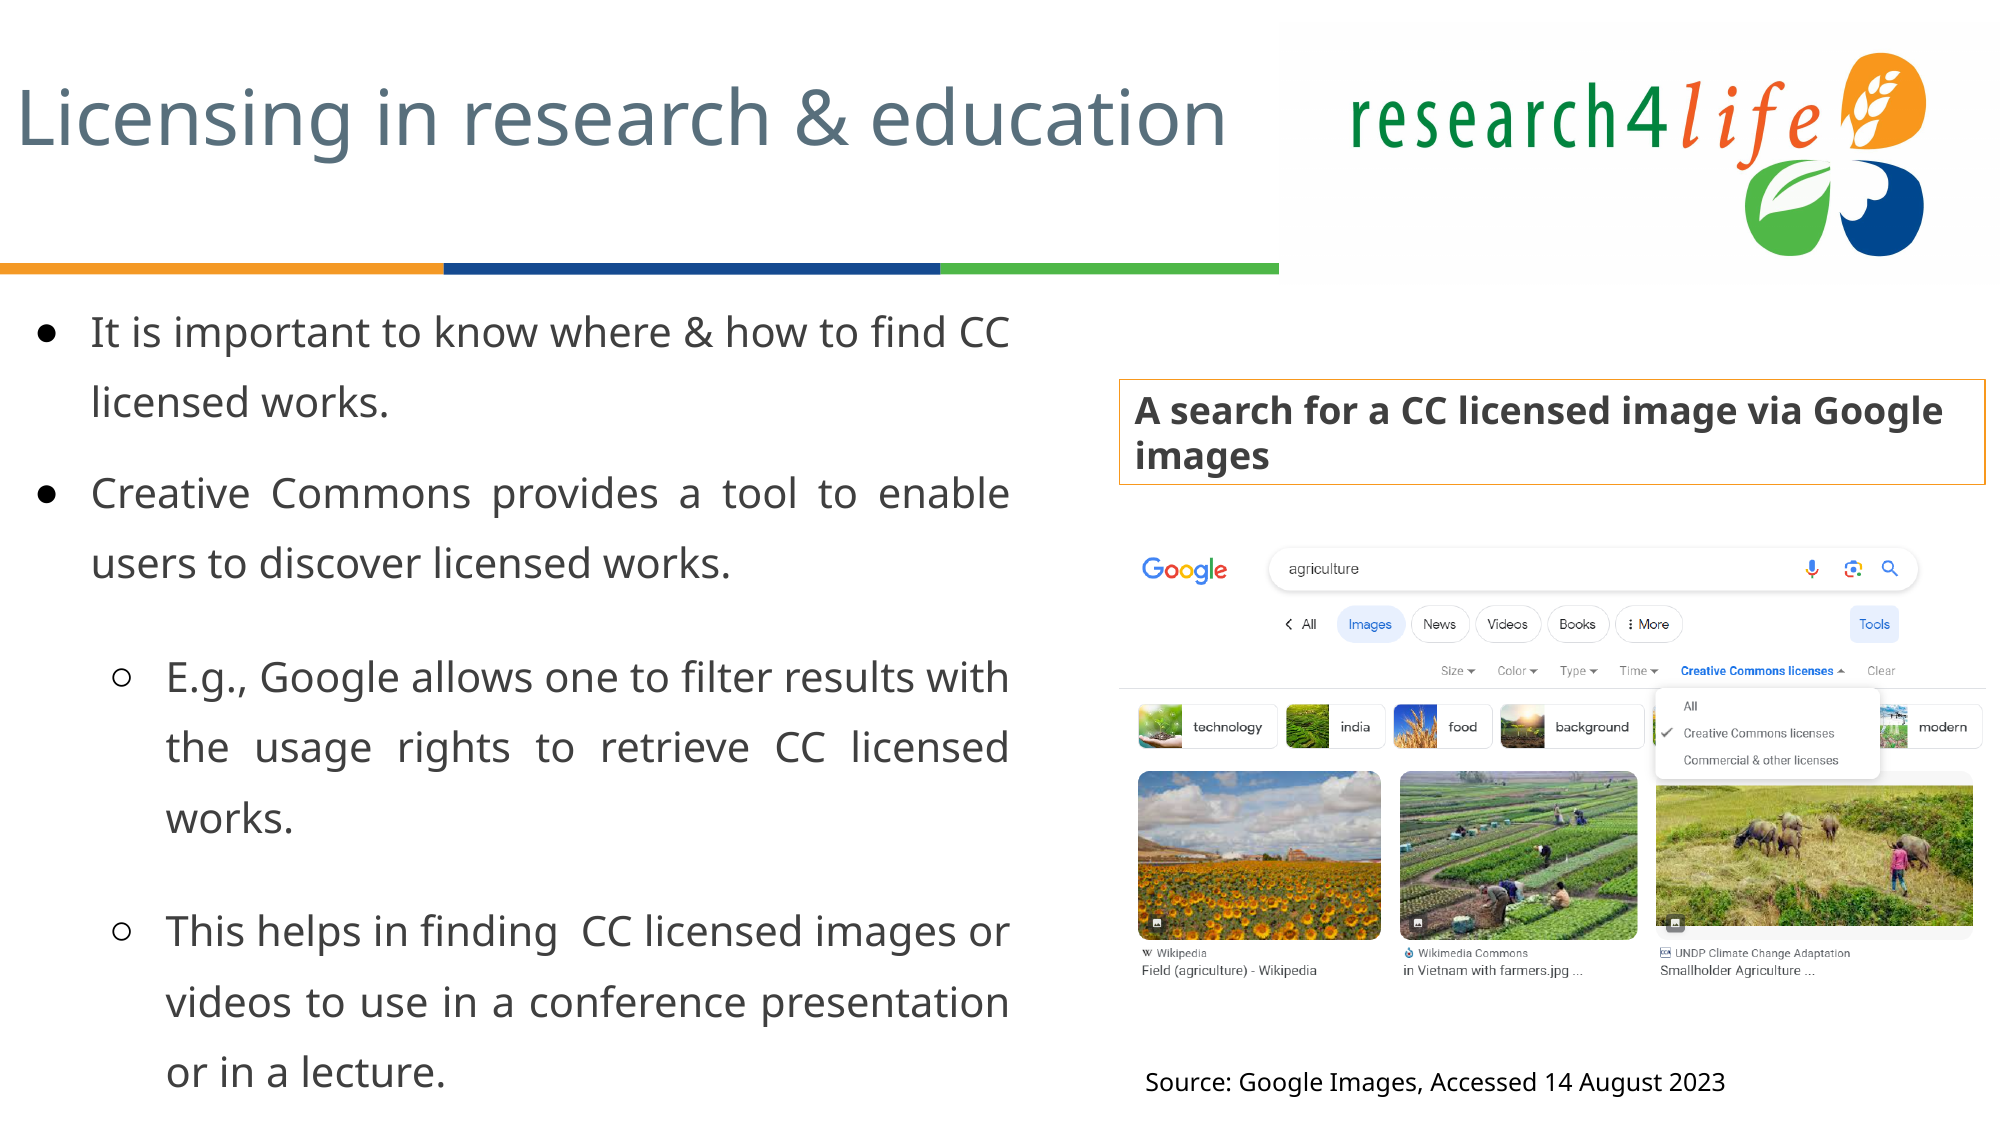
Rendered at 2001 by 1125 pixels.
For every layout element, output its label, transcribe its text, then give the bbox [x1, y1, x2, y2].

picture [1119, 524, 1986, 980]
picture [1279, 22, 2000, 285]
list It is important to know where & how to find CC licensed works. Creative Commons provides a tool to enable users to discover licensed works. E.g., Google allows one to filter results with the usage rights to retrieve CC licensed works. This helps in finding CC licensed images or videos to use in a conference presentation or in a lecture. [0, 278, 1026, 1125]
text_box A search for a CC licensed image via Google images [1119, 379, 1986, 485]
title Licensing in research & education [0, 71, 1335, 250]
text_box Source: Google Images, Accessed 14 August 2023 [1130, 1058, 1956, 1104]
